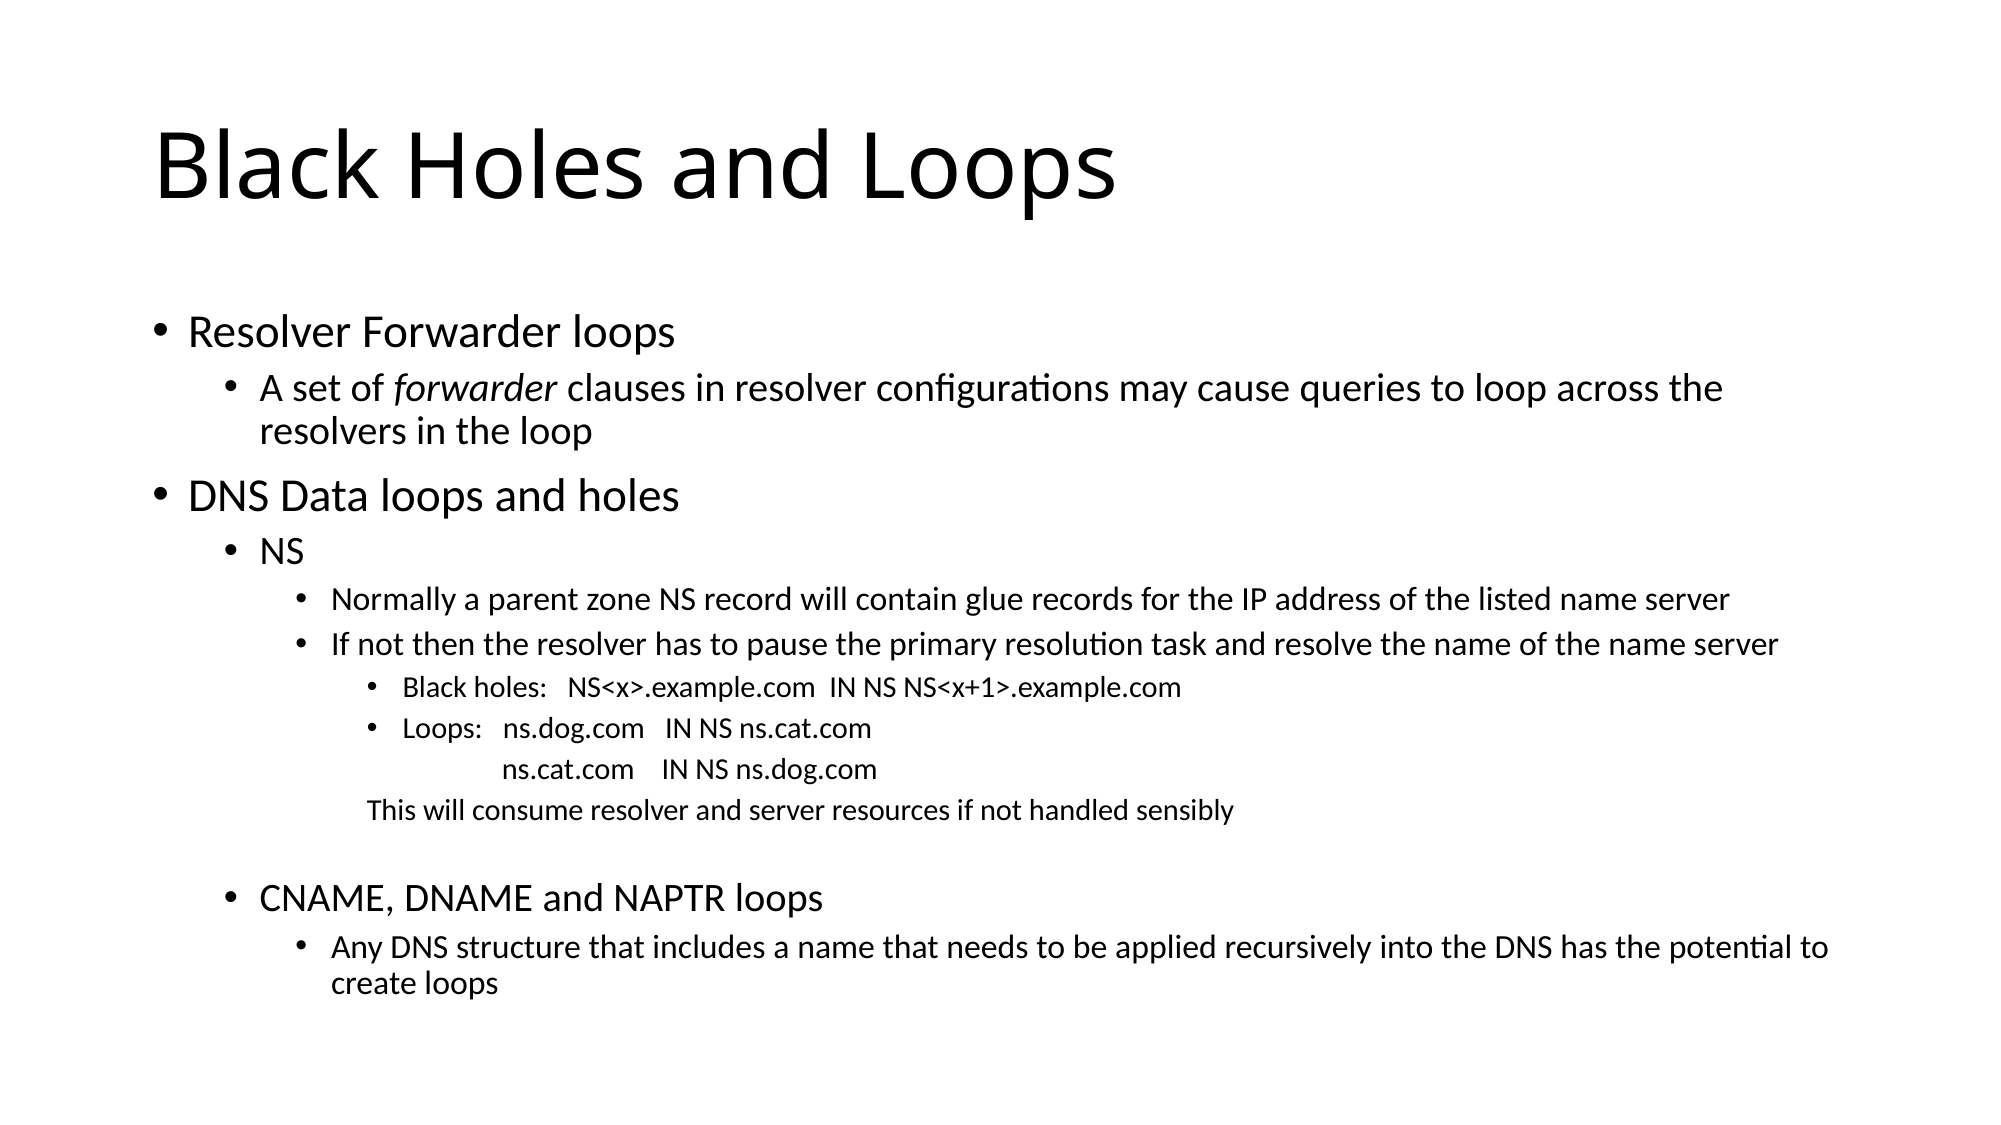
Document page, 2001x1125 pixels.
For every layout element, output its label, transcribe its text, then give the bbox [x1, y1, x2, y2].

title Black Holes and Loops [137, 59, 1863, 278]
list Resolver Forwarder loops A set of forwarder clauses in resolver configurations may cause queries to loop across the resolvers in the loop DNS Data loops and holes NS Normally a parent zone NS record will contain glue records for the IP address of the listed name server If not then the resolver has to pause the primary resolution task and resolve the name of the name server Black holes: NS<x>.example.com IN NS NS<x+1>.example.com Loops: ns.dog.com IN NS ns.cat.com ns.cat.com IN NS ns.dog.com This will consume resolver and server resources if not handled sensibly CNAME, DNAME and NAPTR loops Any DNS structure that includes a name that needs to be applied recursively into the DNS has the potential to create loops [137, 299, 1863, 1014]
